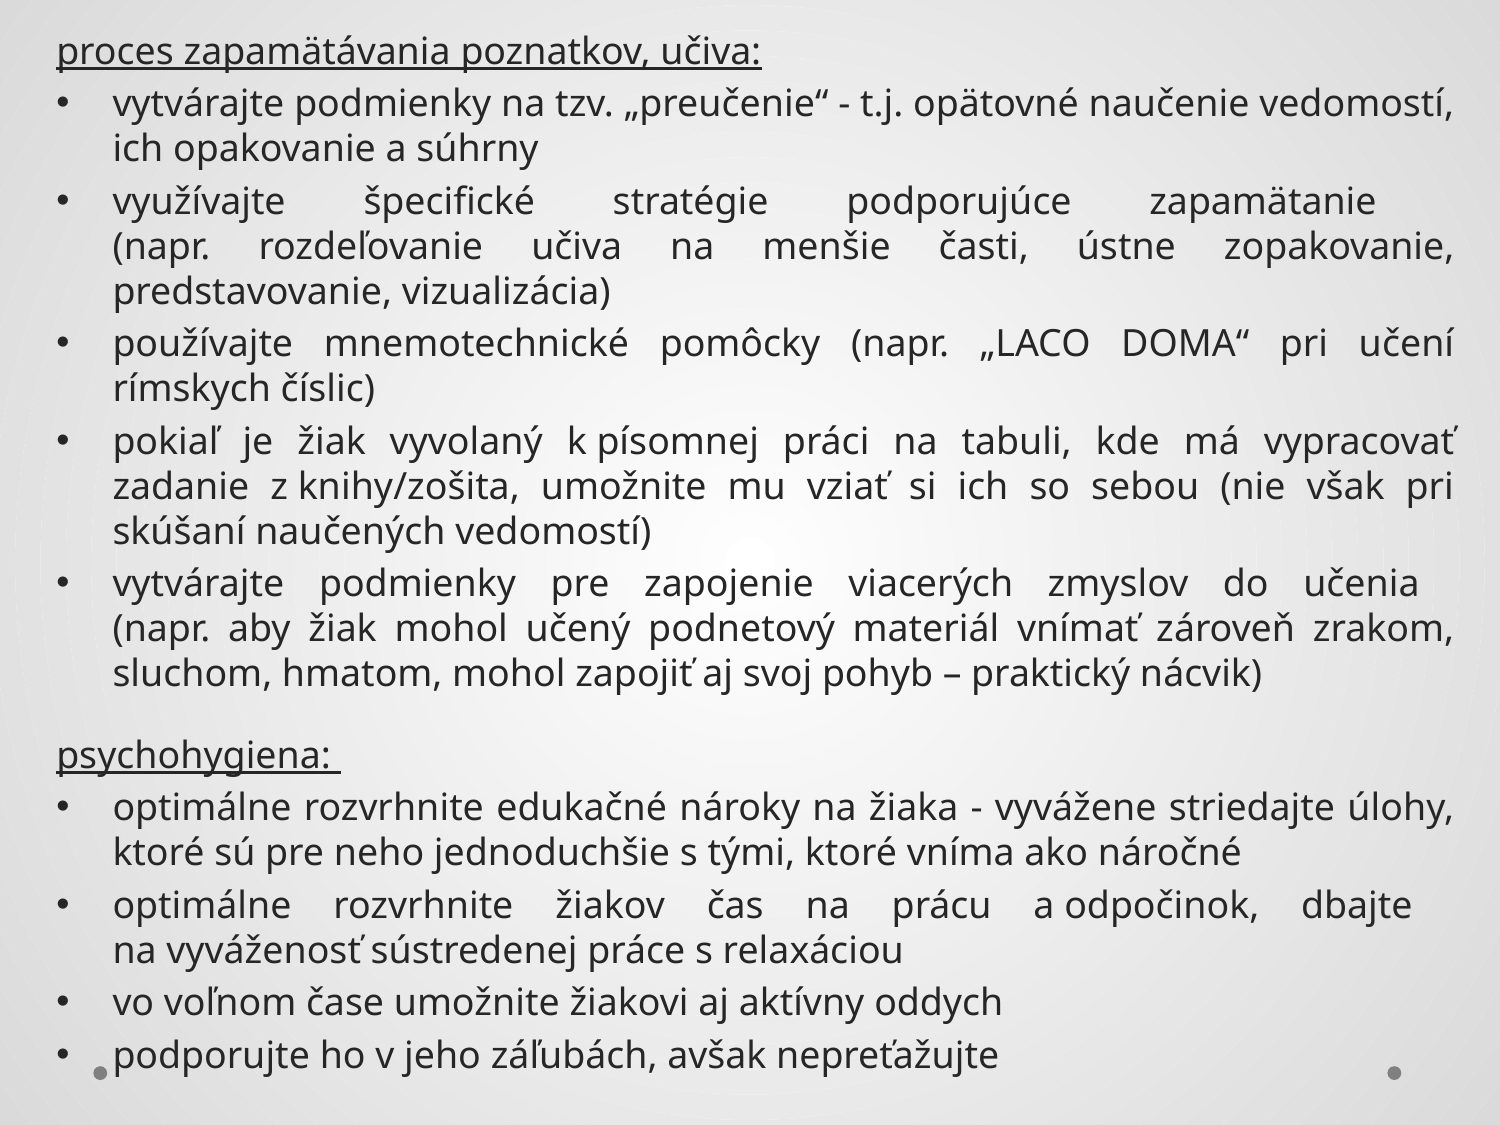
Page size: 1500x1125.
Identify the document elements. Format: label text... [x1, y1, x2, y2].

list proces zapamätávania poznatkov, učiva: vytvárajte podmienky na tzv. „preučenie“ - t.j. opätovné naučenie vedomostí, ich opakovanie a súhrny využívajte špecifické stratégie podporujúce zapamätanie (napr. rozdeľovanie učiva na menšie časti, ústne zopakovanie, predstavovanie, vizualizácia) používajte mnemotechnické pomôcky (napr. „LACO DOMA“ pri učení rímskych číslic) pokiaľ je žiak vyvolaný k písomnej práci na tabuli, kde má vypracovať zadanie z knihy/zošita, umožnite mu vziať si ich so sebou (nie však pri skúšaní naučených vedomostí) vytvárajte podmienky pre zapojenie viacerých zmyslov do učenia (napr. aby žiak mohol učený podnetový materiál vnímať zároveň zrakom, sluchom, hmatom, mohol zapojiť aj svoj pohyb – praktický nácvik) psychohygiena: optimálne rozvrhnite edukačné nároky na žiaka - vyvážene striedajte úlohy, ktoré sú pre neho jednoduchšie s tými, ktoré vníma ako náročné optimálne rozvrhnite žiakov čas na prácu a odpočinok, dbajte na vyváženosť sústredenej práce s relaxáciou vo voľnom čase umožnite žiakovi aj aktívny oddych podporujte ho v jeho záľubách, avšak nepreťažujte [41, 19, 1471, 1106]
